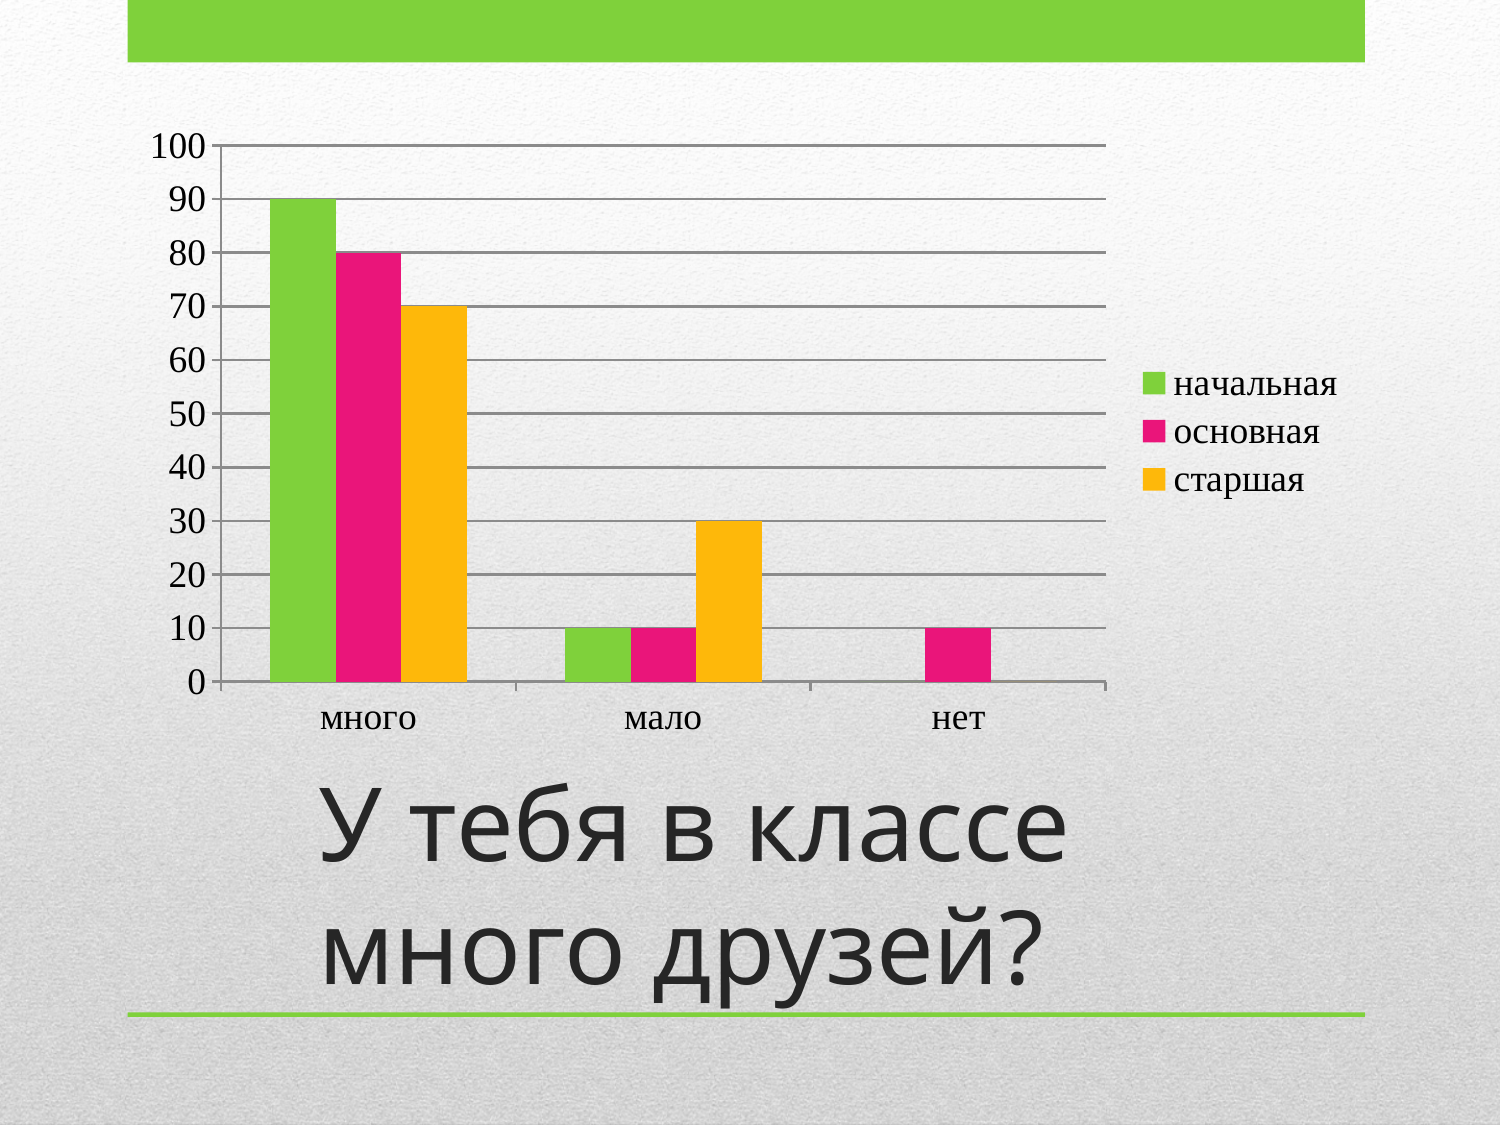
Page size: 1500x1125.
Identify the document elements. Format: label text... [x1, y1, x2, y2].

title У тебя в классе много друзей? [125, 760, 1238, 1013]
chart [124, 111, 1364, 751]
